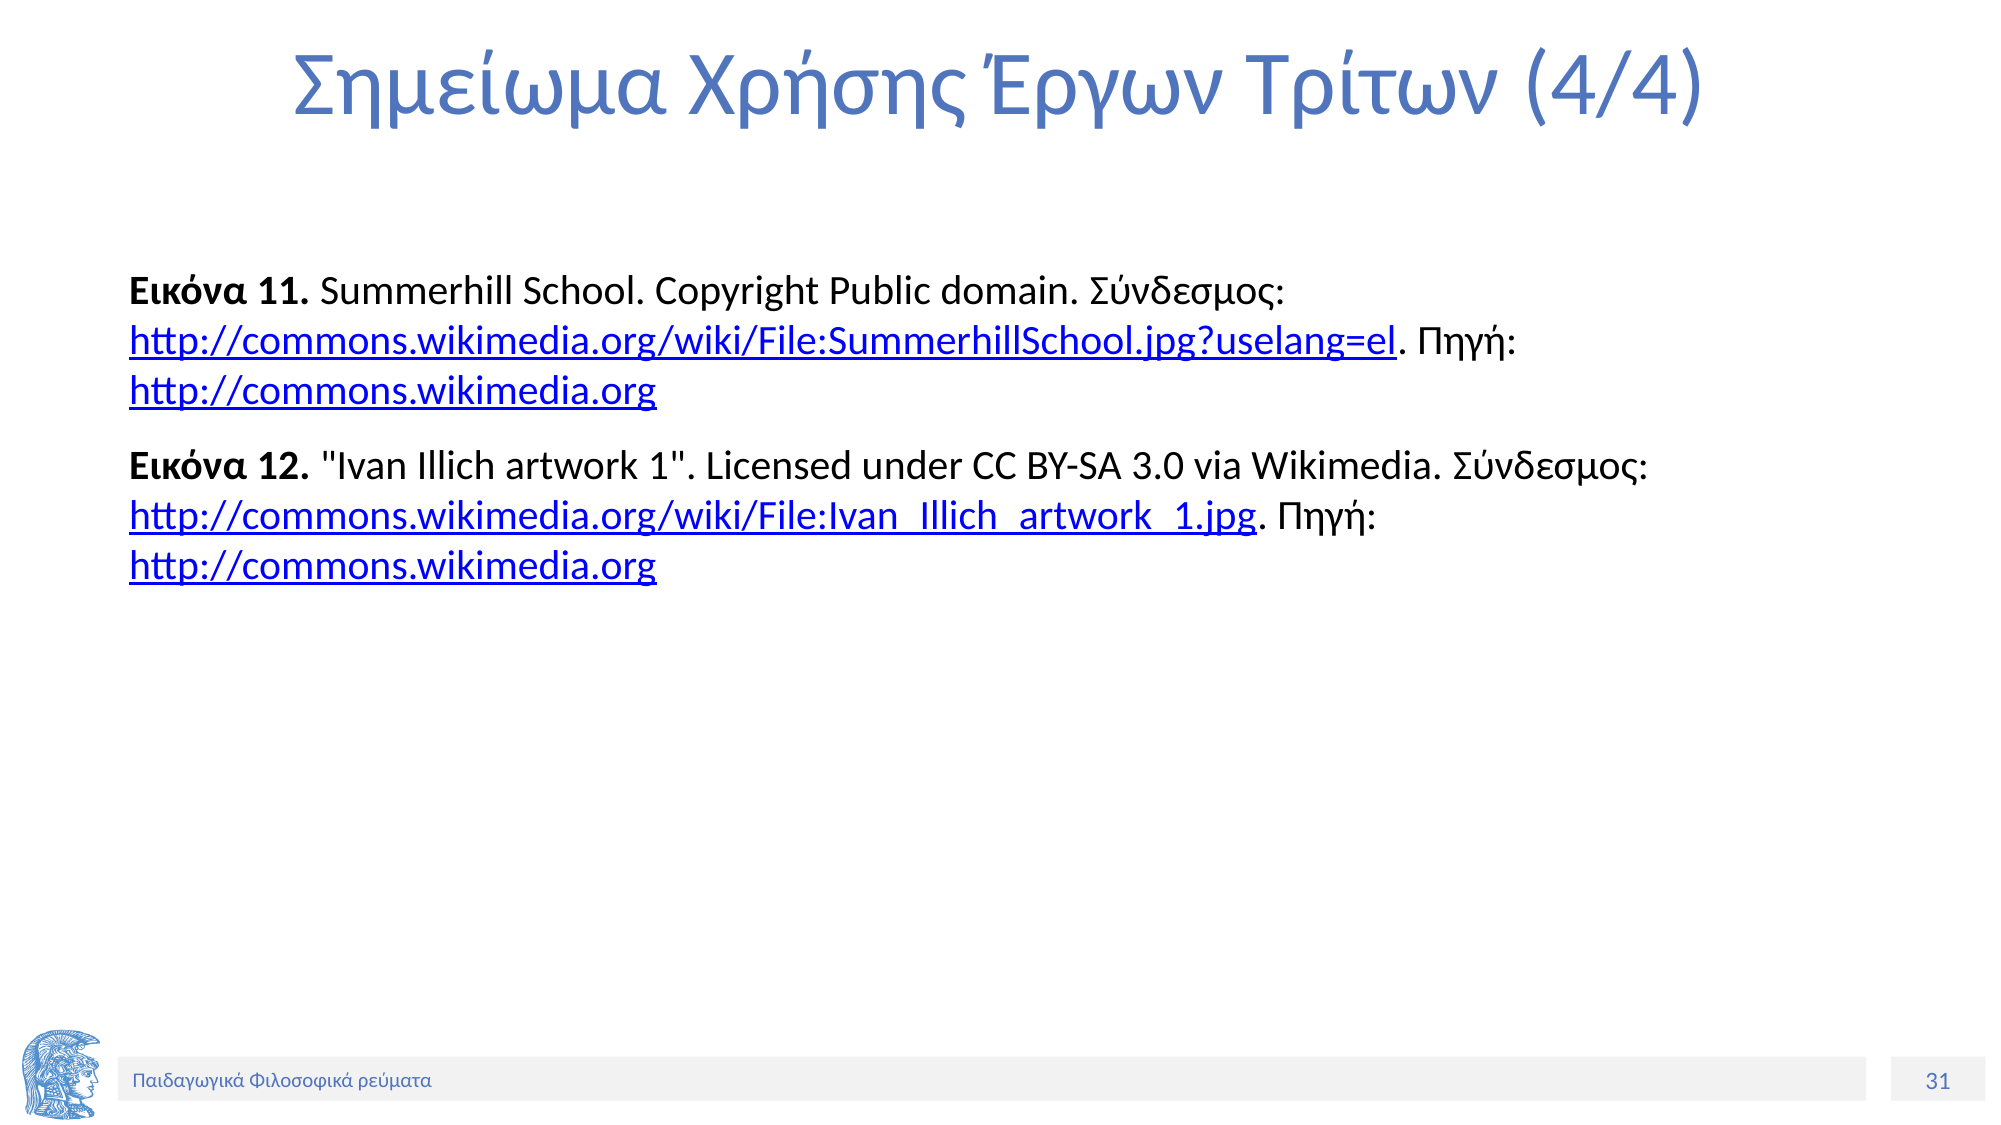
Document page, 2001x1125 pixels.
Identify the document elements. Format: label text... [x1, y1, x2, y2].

title Σημείωμα Χρήσης Έργων Τρίτων (4/4) [249, 0, 1750, 172]
picture [12, 1026, 108, 1120]
list Εικόνα 11. Summerhill School. Copyright Public domain. Σύνδεσμος: http://commons.wikimedia.org/wiki/File:SummerhillSchool.jpg?uselang=el. Πηγή: http://commons.wikimedia.org Εικόνα 12. "Ivan Illich artwork 1". Licensed under CC BY-SA 3.0 via Wikimedia. Σύνδεσμος: http://commons.wikimedia.org/wiki/File:Ivan_Illich_artwork_1.jpg. Πηγή: http://commons.wikimedia.org [114, 255, 1886, 998]
